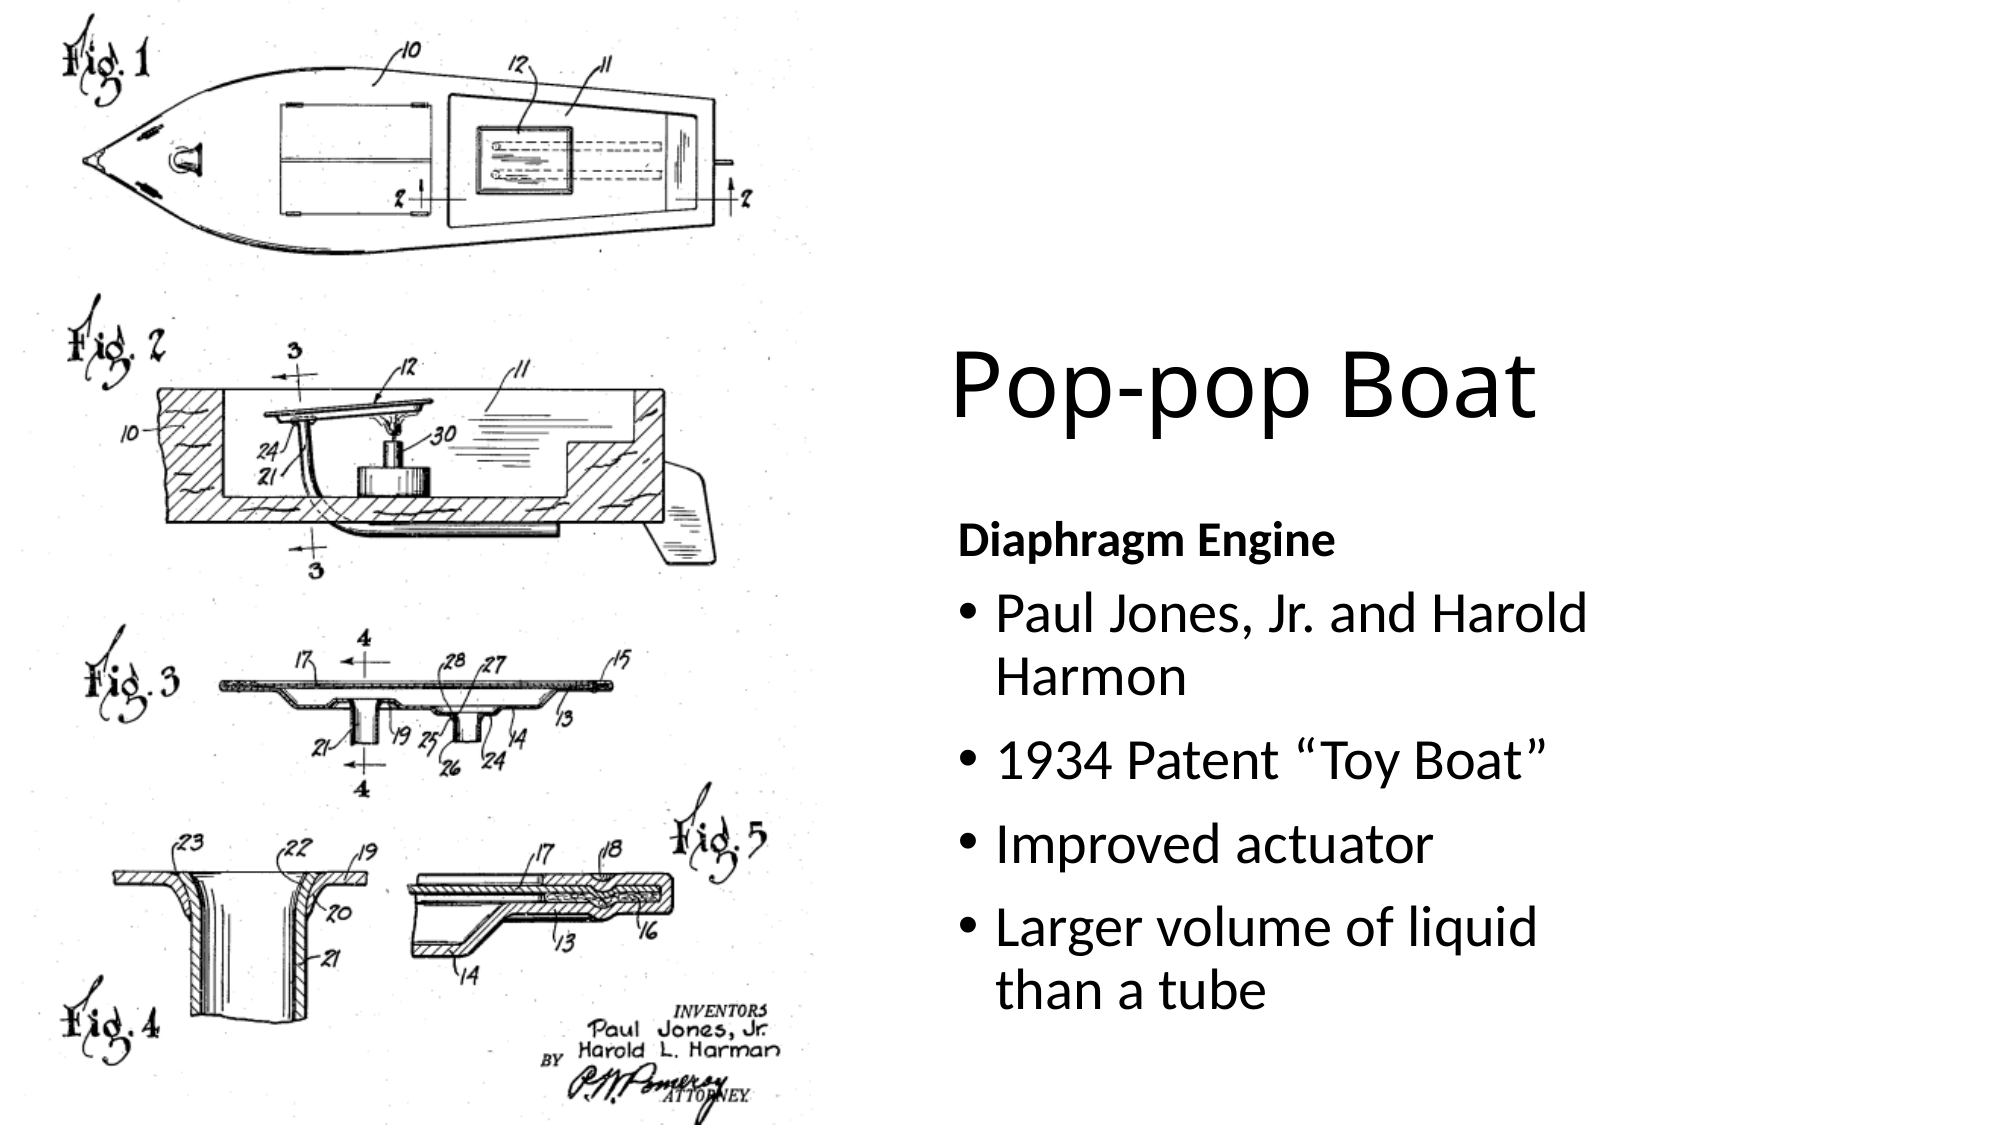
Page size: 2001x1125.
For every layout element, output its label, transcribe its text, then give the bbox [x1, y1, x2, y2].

list Paul Jones, Jr. and Harold Harmon 1934 Patent “Toy Boat” Improved actuator Larger volume of liquid than a tube [942, 574, 1654, 1125]
title Pop-pop Boat [933, 278, 1859, 497]
picture [19, 0, 817, 1125]
list Diaphragm Engine [942, 439, 1789, 575]
